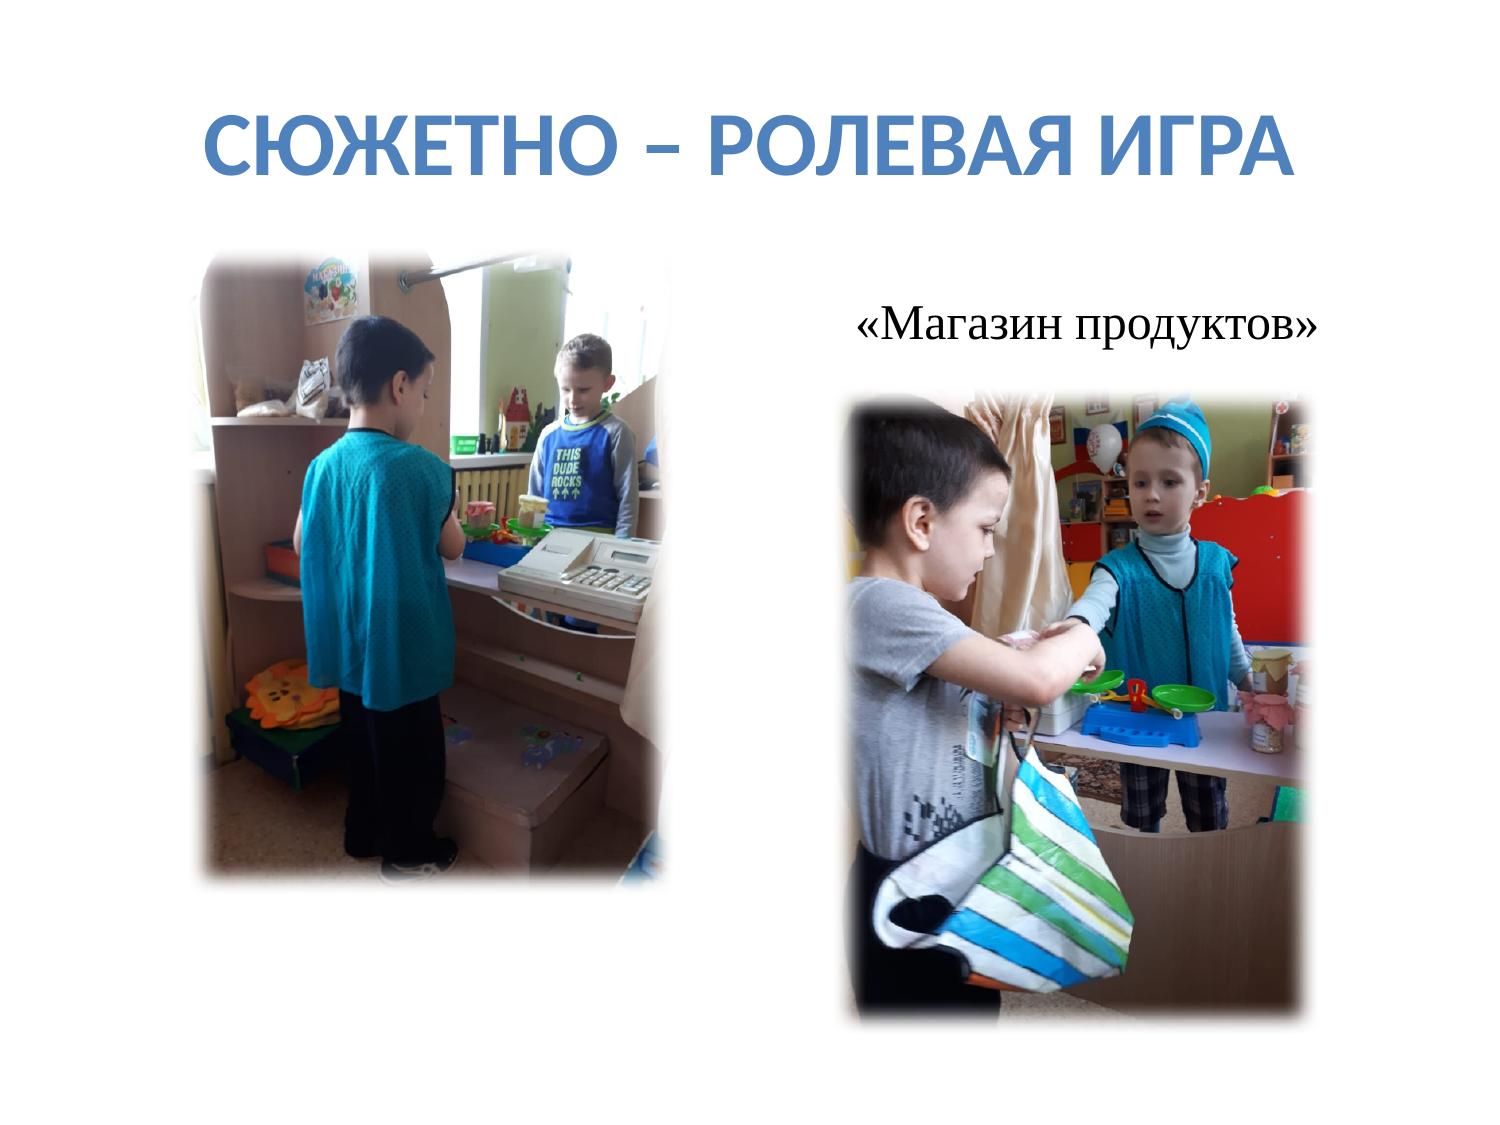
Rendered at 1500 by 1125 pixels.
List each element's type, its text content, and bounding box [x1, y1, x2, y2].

list «Магазин продуктов» [761, 251, 1425, 357]
title Сюжетно – ролевая игра [75, 45, 1425, 233]
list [187, 245, 674, 895]
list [831, 386, 1319, 1036]
